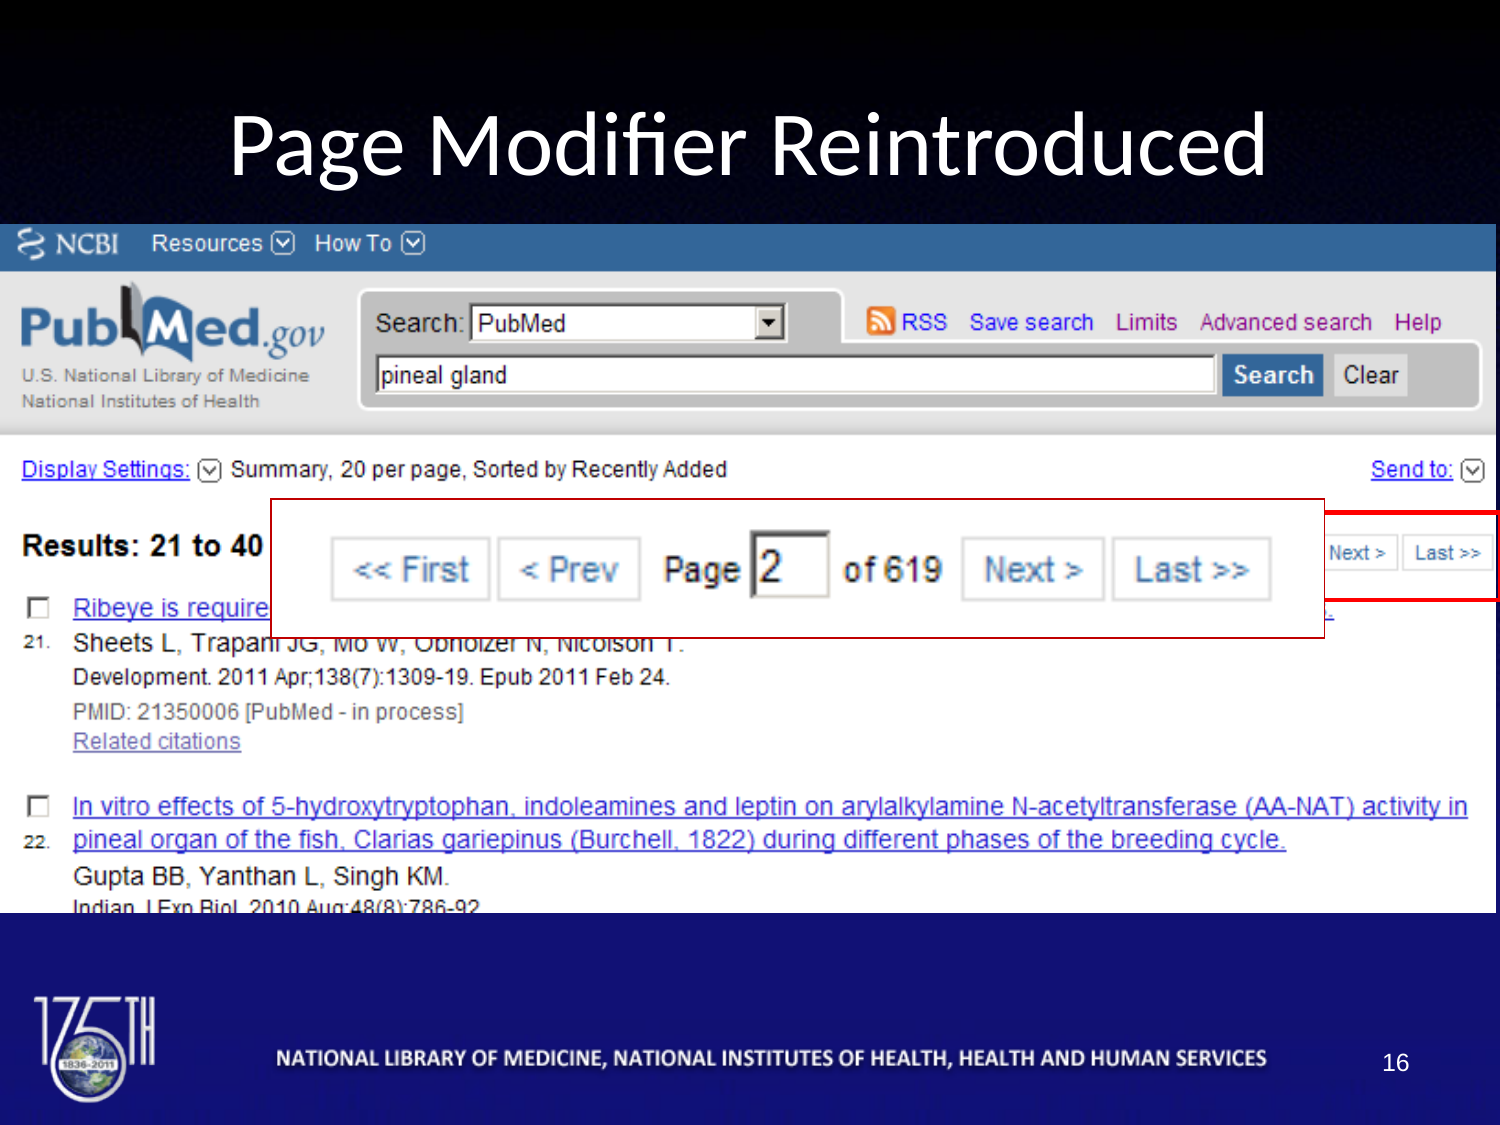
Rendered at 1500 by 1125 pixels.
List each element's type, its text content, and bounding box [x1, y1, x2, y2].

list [0, 224, 1497, 913]
picture [271, 499, 1324, 638]
slide_number 16 [1074, 1024, 1425, 1100]
picture [0, 602, 1500, 1125]
title Page Modifier Reintroduced [74, 44, 1426, 223]
picture [0, 0, 1500, 510]
